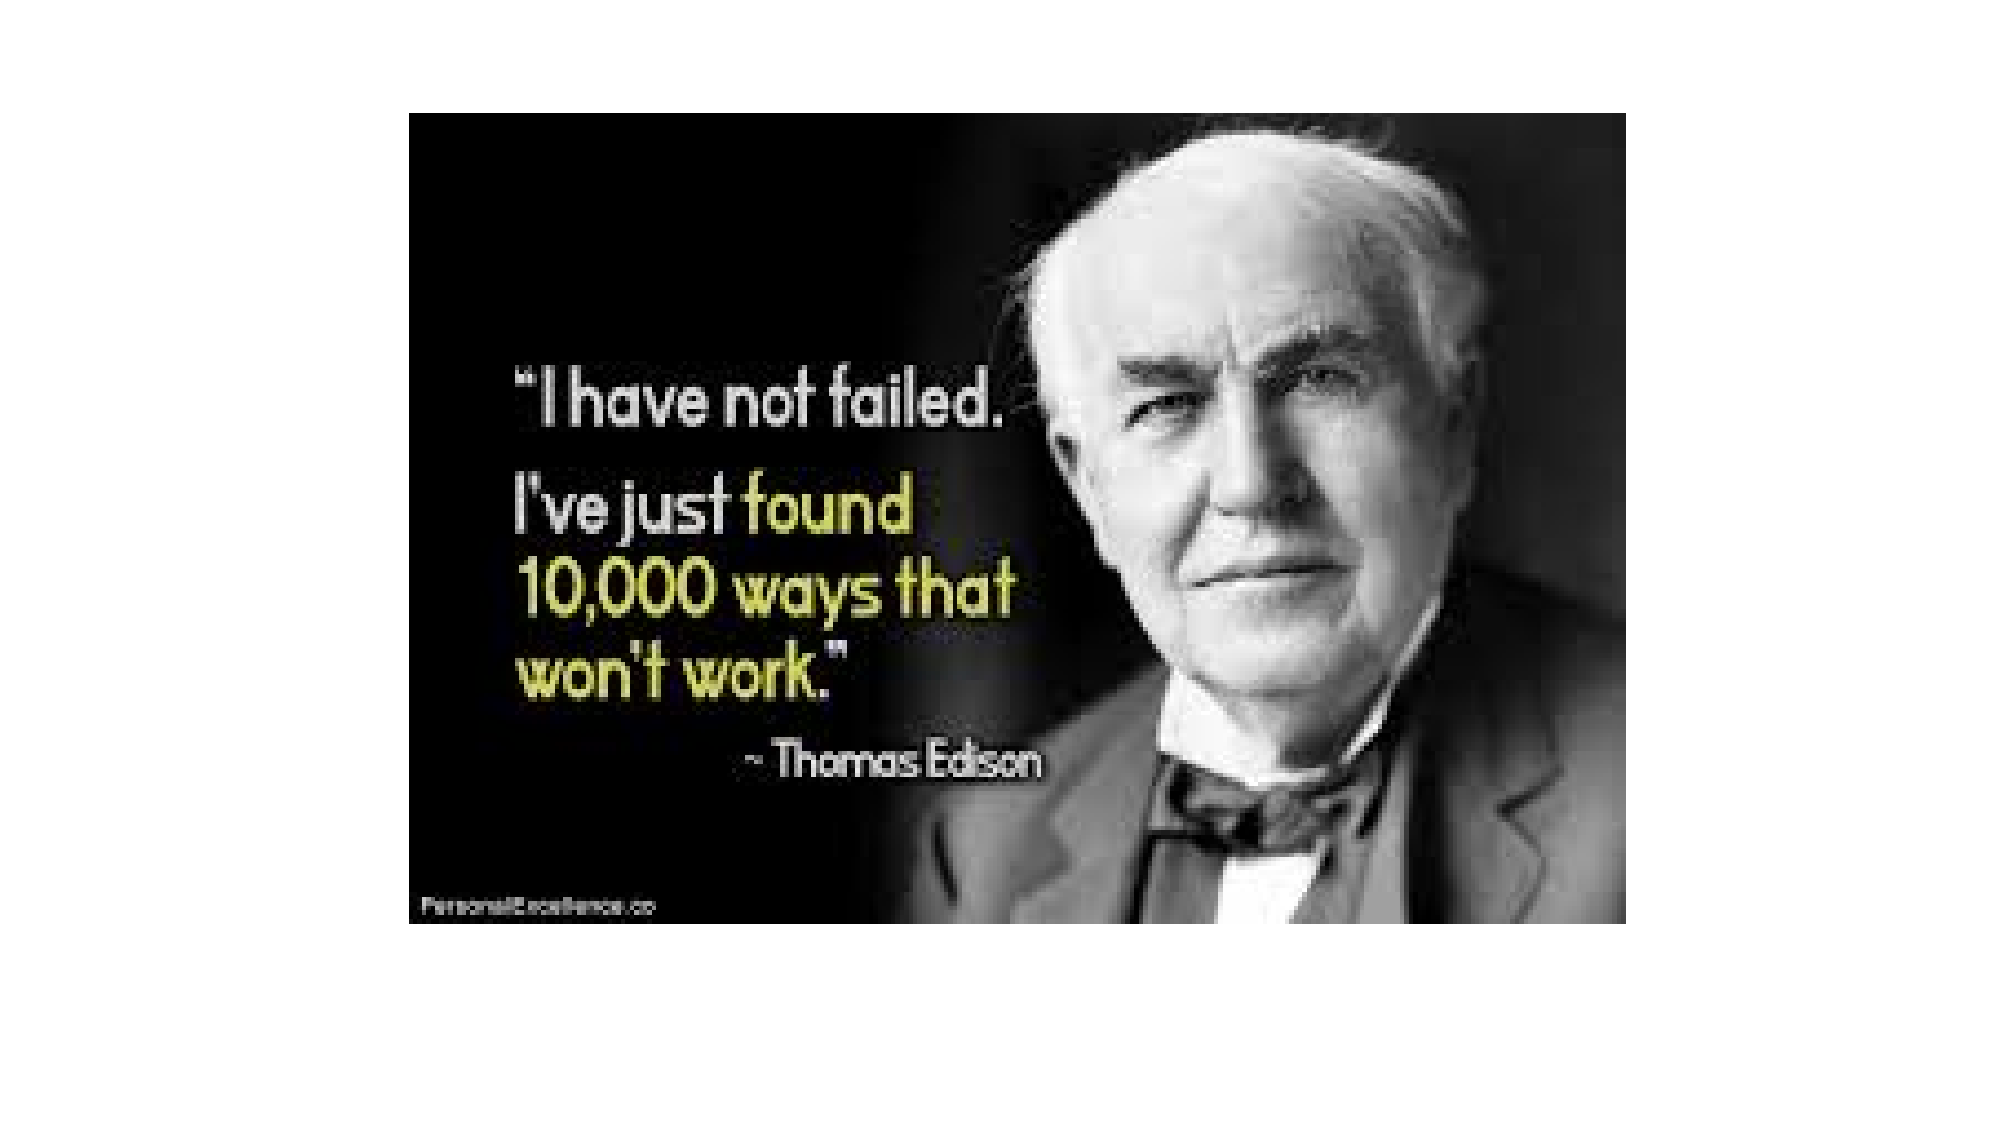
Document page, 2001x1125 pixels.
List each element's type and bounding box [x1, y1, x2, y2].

picture [409, 113, 1626, 924]
